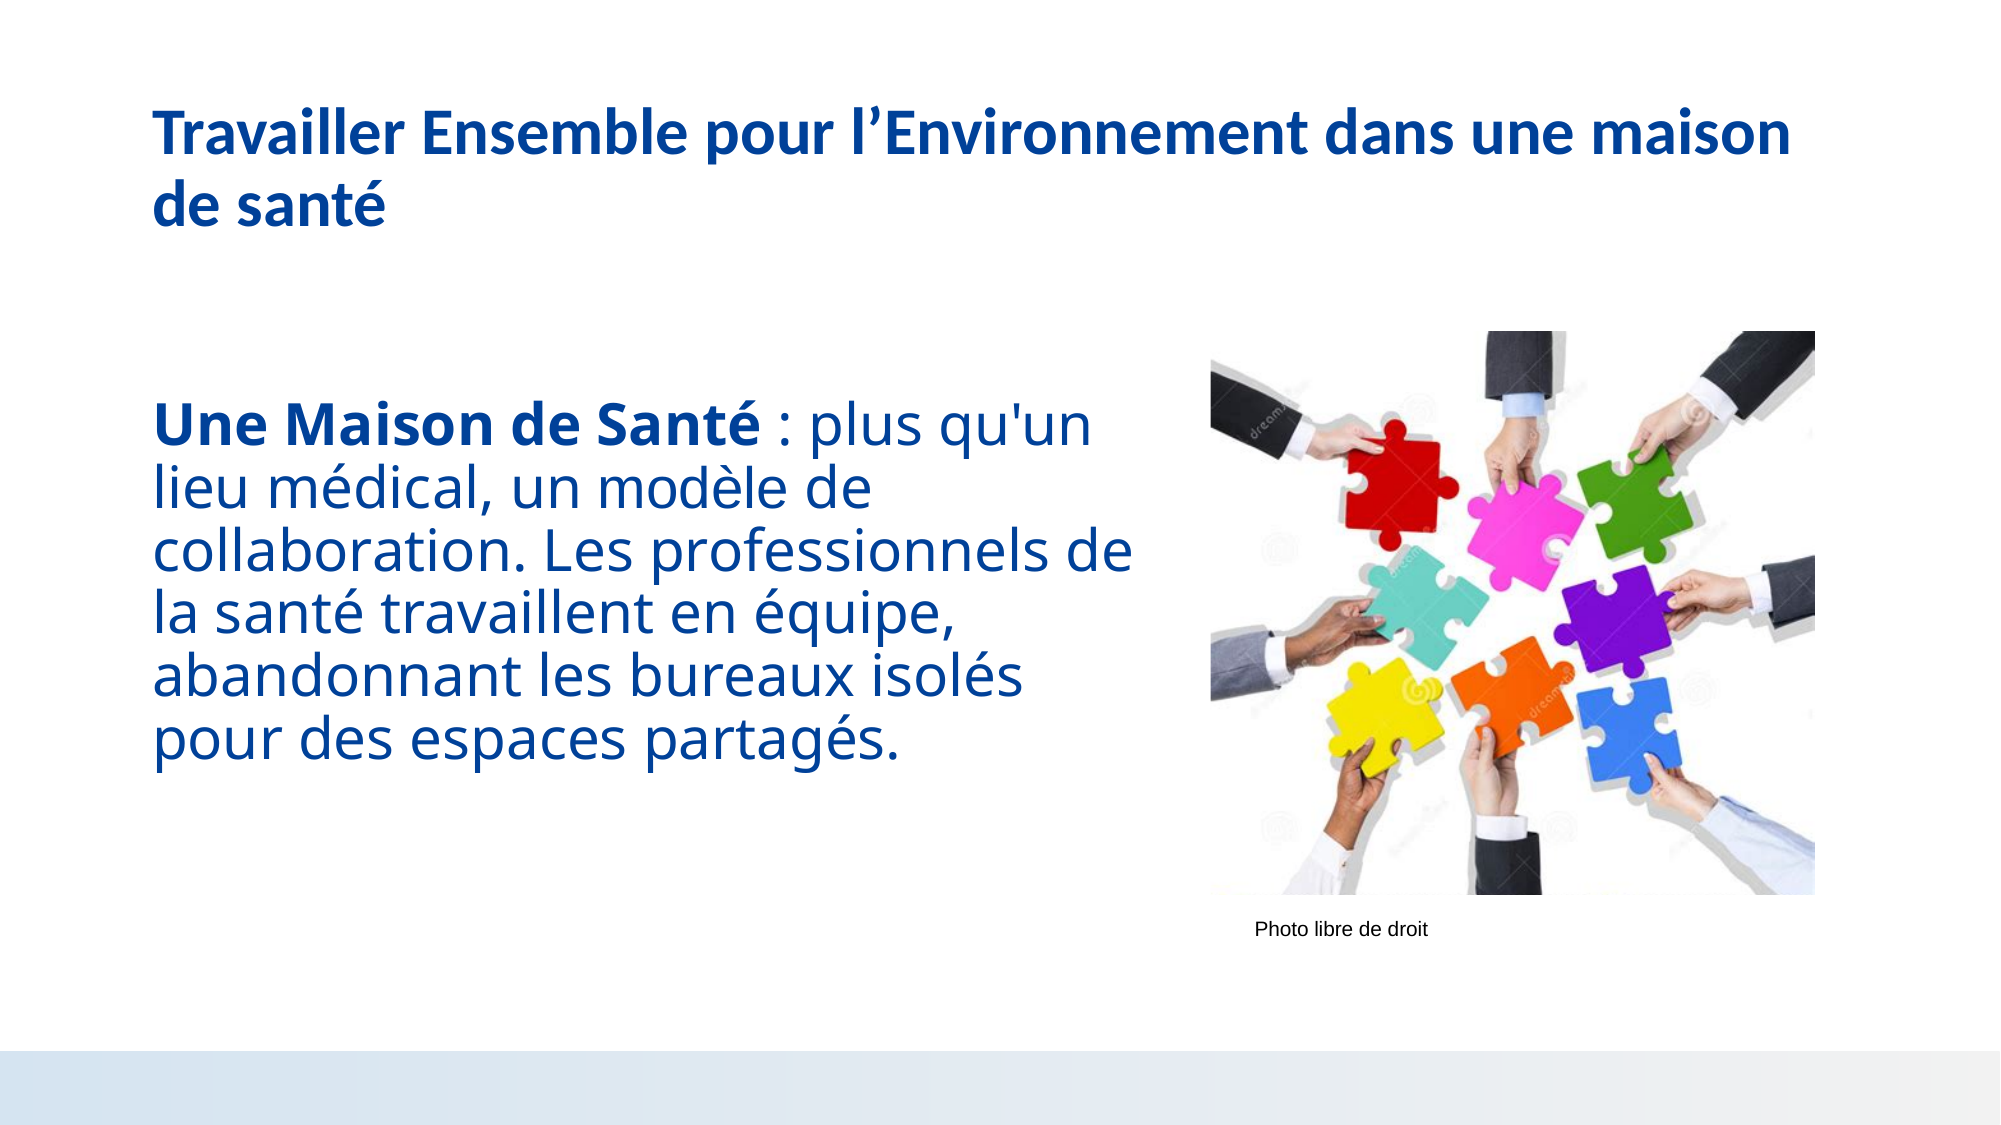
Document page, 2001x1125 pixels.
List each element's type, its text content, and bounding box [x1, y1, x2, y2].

text_box Photo libre de droit [1239, 908, 1499, 949]
text_box [0, 1050, 2000, 1125]
picture [1210, 331, 1816, 895]
text_box Une Maison de Santé : plus qu'un lieu médical, un modèle de collaboration. Les professionnels de la santé travaillent en équipe, abandonnant les bureaux isolés pour des espaces partagés. [137, 296, 1152, 822]
text_box Travailler Ensemble pour l’Environnement dans une maison de santé [137, 59, 1863, 277]
